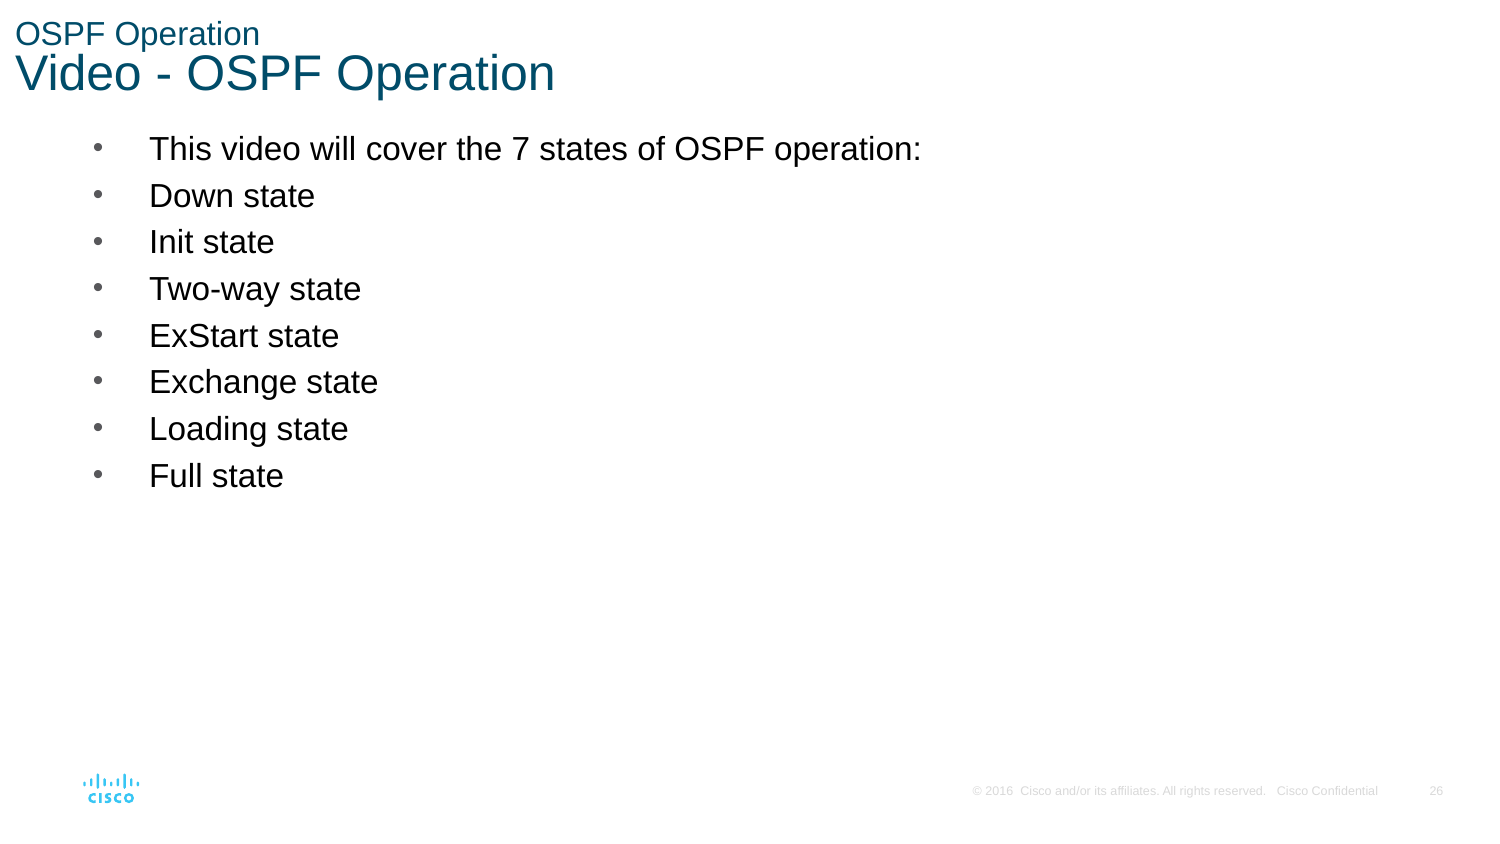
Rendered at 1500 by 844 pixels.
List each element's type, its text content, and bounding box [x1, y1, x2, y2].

list This video will cover the 7 states of OSPF operation: Down state Init state Two-way state ExStart state Exchange state Loading state Full state [77, 120, 1437, 726]
title OSPF Operation Video - OSPF Operation [0, 0, 1369, 121]
